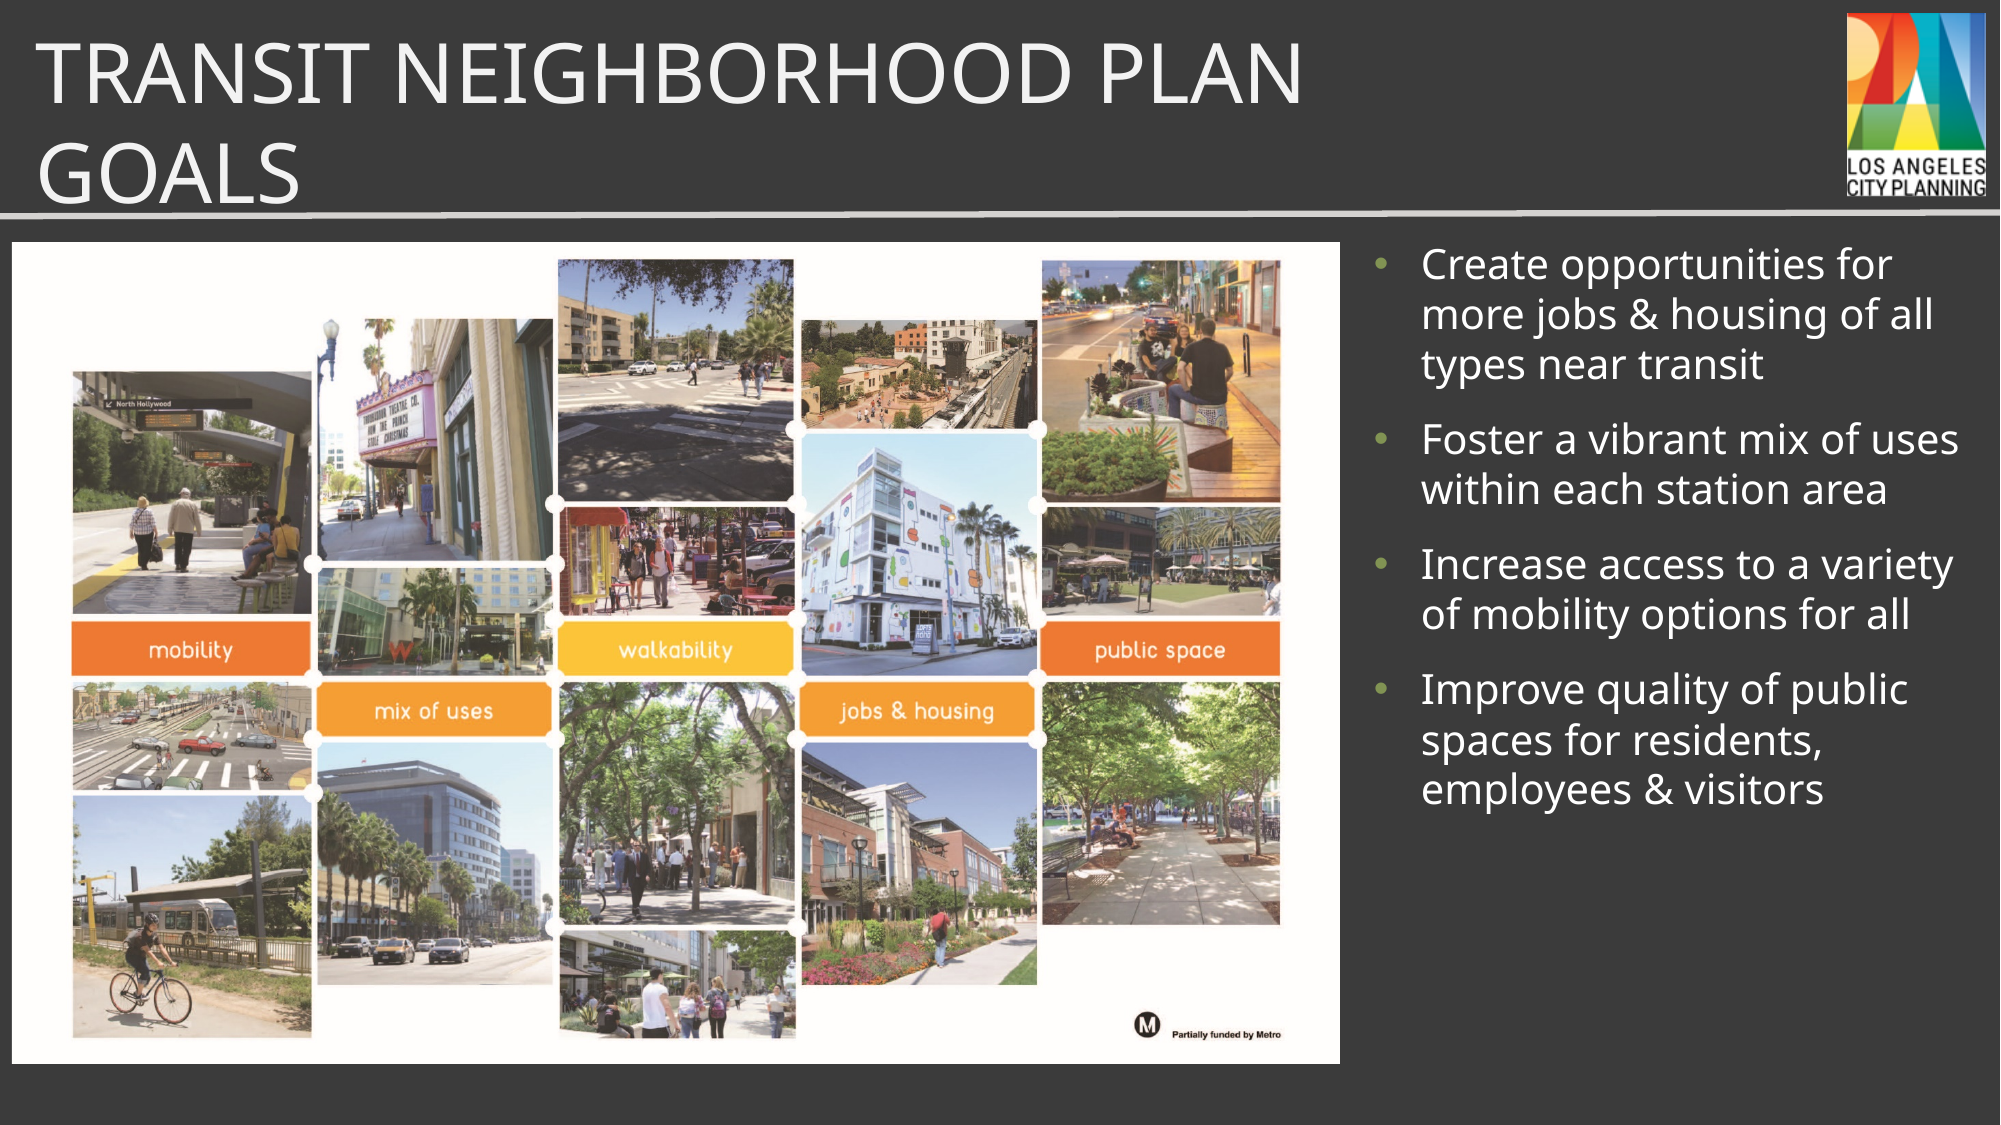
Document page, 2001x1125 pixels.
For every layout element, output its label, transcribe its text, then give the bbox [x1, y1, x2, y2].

picture [11, 242, 1341, 1065]
picture [1846, 13, 1986, 199]
text_box Create opportunities for more jobs & housing of all types near transit Foster a vibrant mix of uses within each station area Increase access to a variety of mobility options for all Improve quality of public spaces for residents, employees & visitors [1359, 230, 1978, 821]
text_box TRANSIT NEIGHBORHOOD PLAN GOALS [21, 32, 1527, 208]
